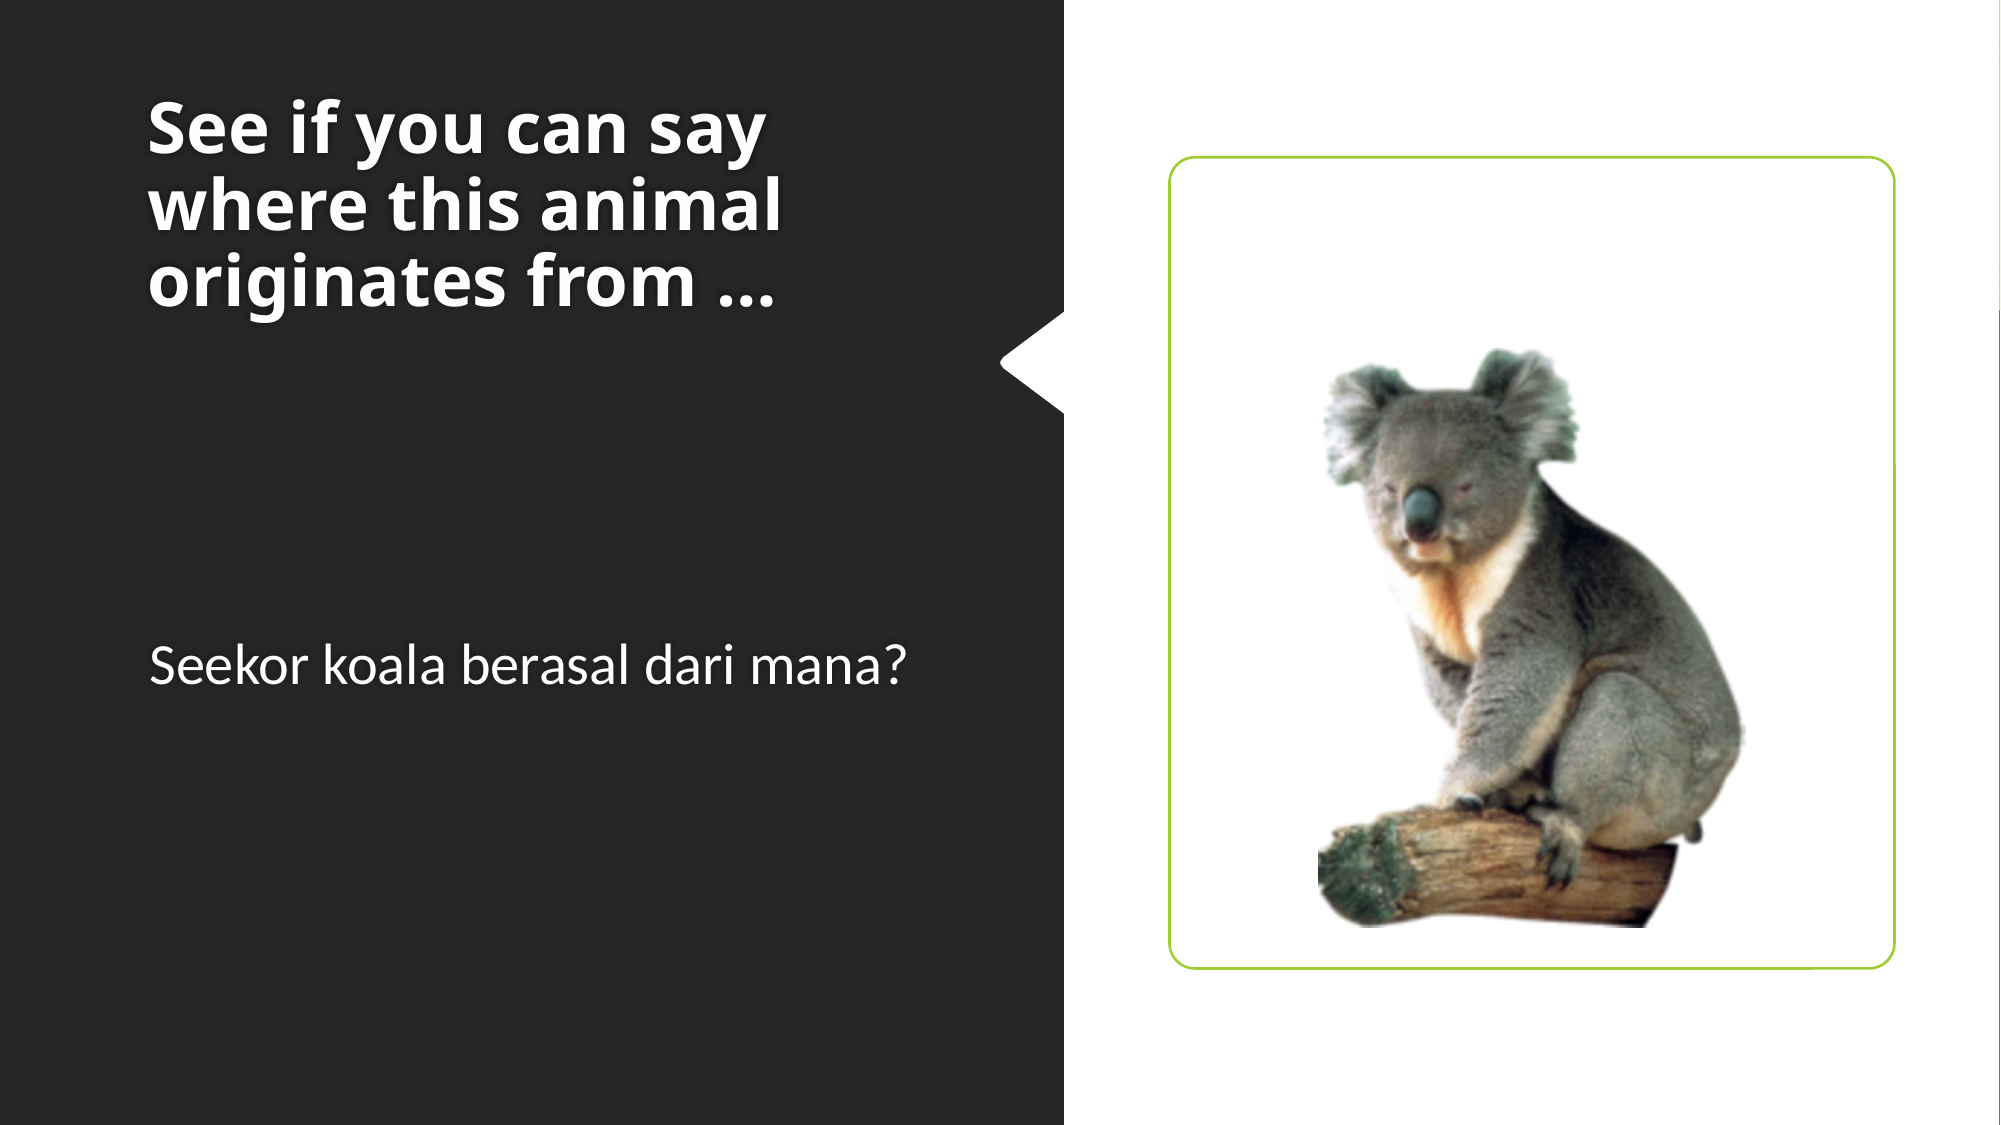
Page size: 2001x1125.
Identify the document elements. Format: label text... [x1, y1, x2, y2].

list Seekor koala berasal dari mana? [134, 395, 958, 992]
text_box [1168, 155, 1896, 970]
text_box [1002, 0, 2000, 1125]
picture [1317, 347, 1746, 928]
text_box [0, 0, 1066, 1125]
title See if you can say where this animal originates from … [132, 73, 960, 330]
